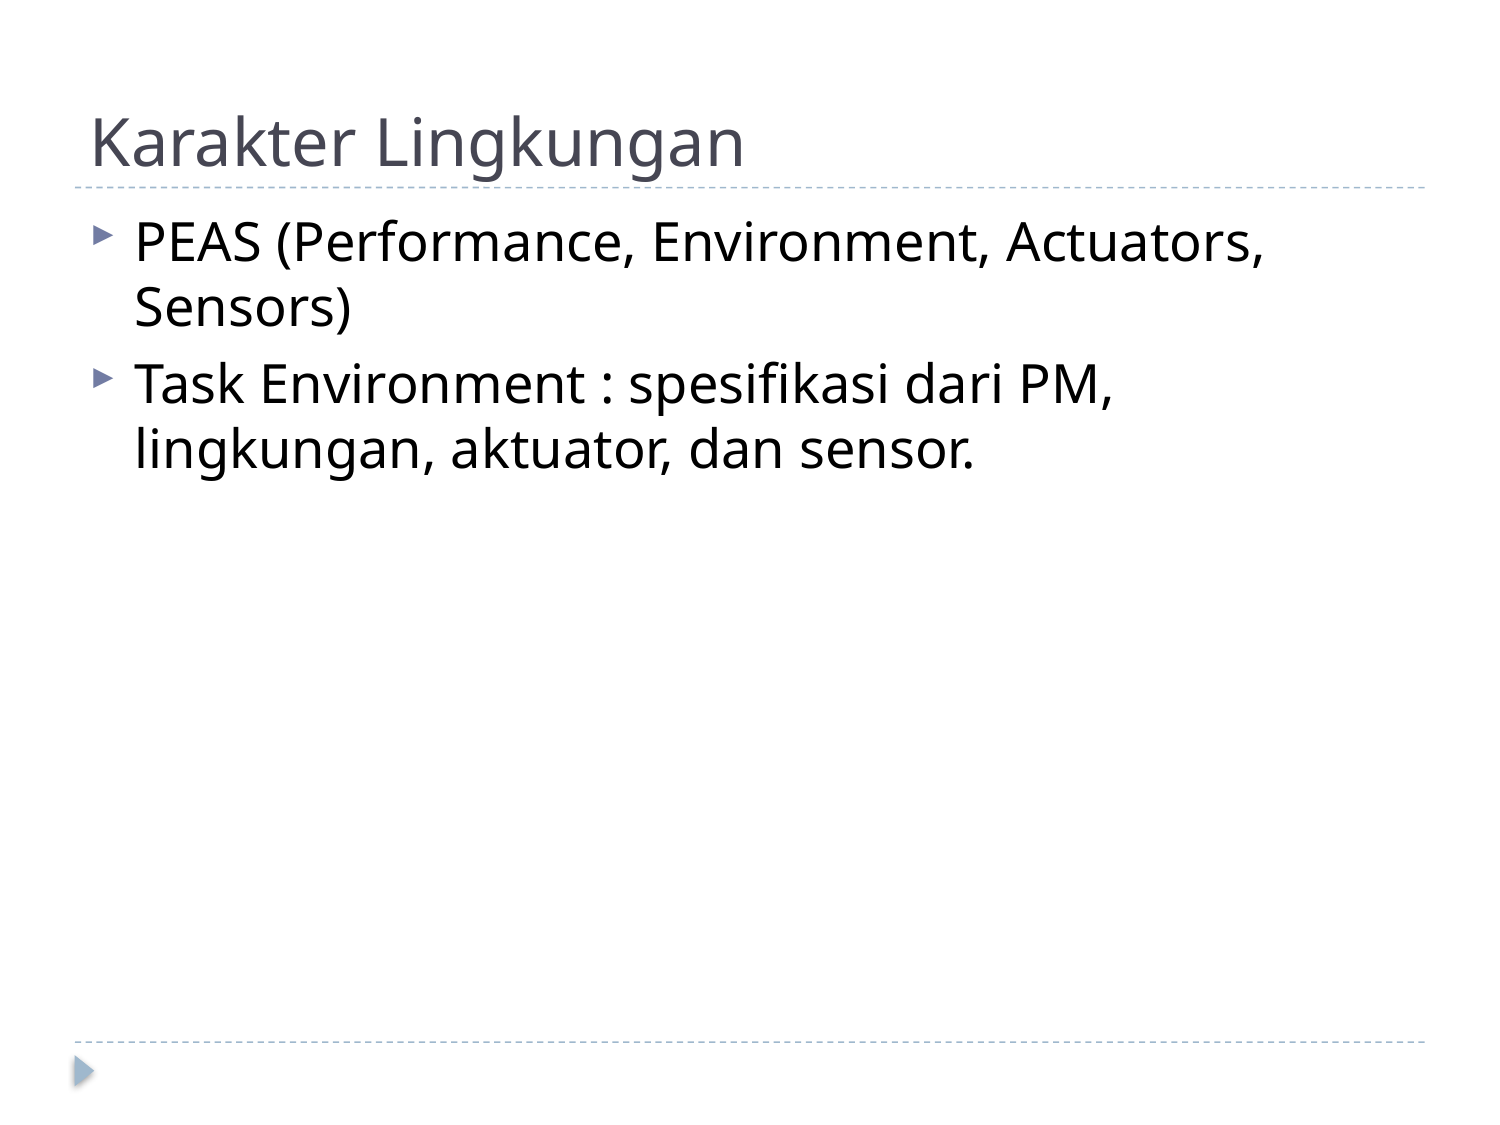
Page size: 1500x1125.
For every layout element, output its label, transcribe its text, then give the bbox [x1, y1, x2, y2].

title Karakter Lingkungan [75, 24, 1425, 188]
list PEAS (Performance, Environment, Actuators, Sensors) Task Environment : spesifikasi dari PM, lingkungan, aktuator, dan sensor. [75, 200, 1425, 1010]
